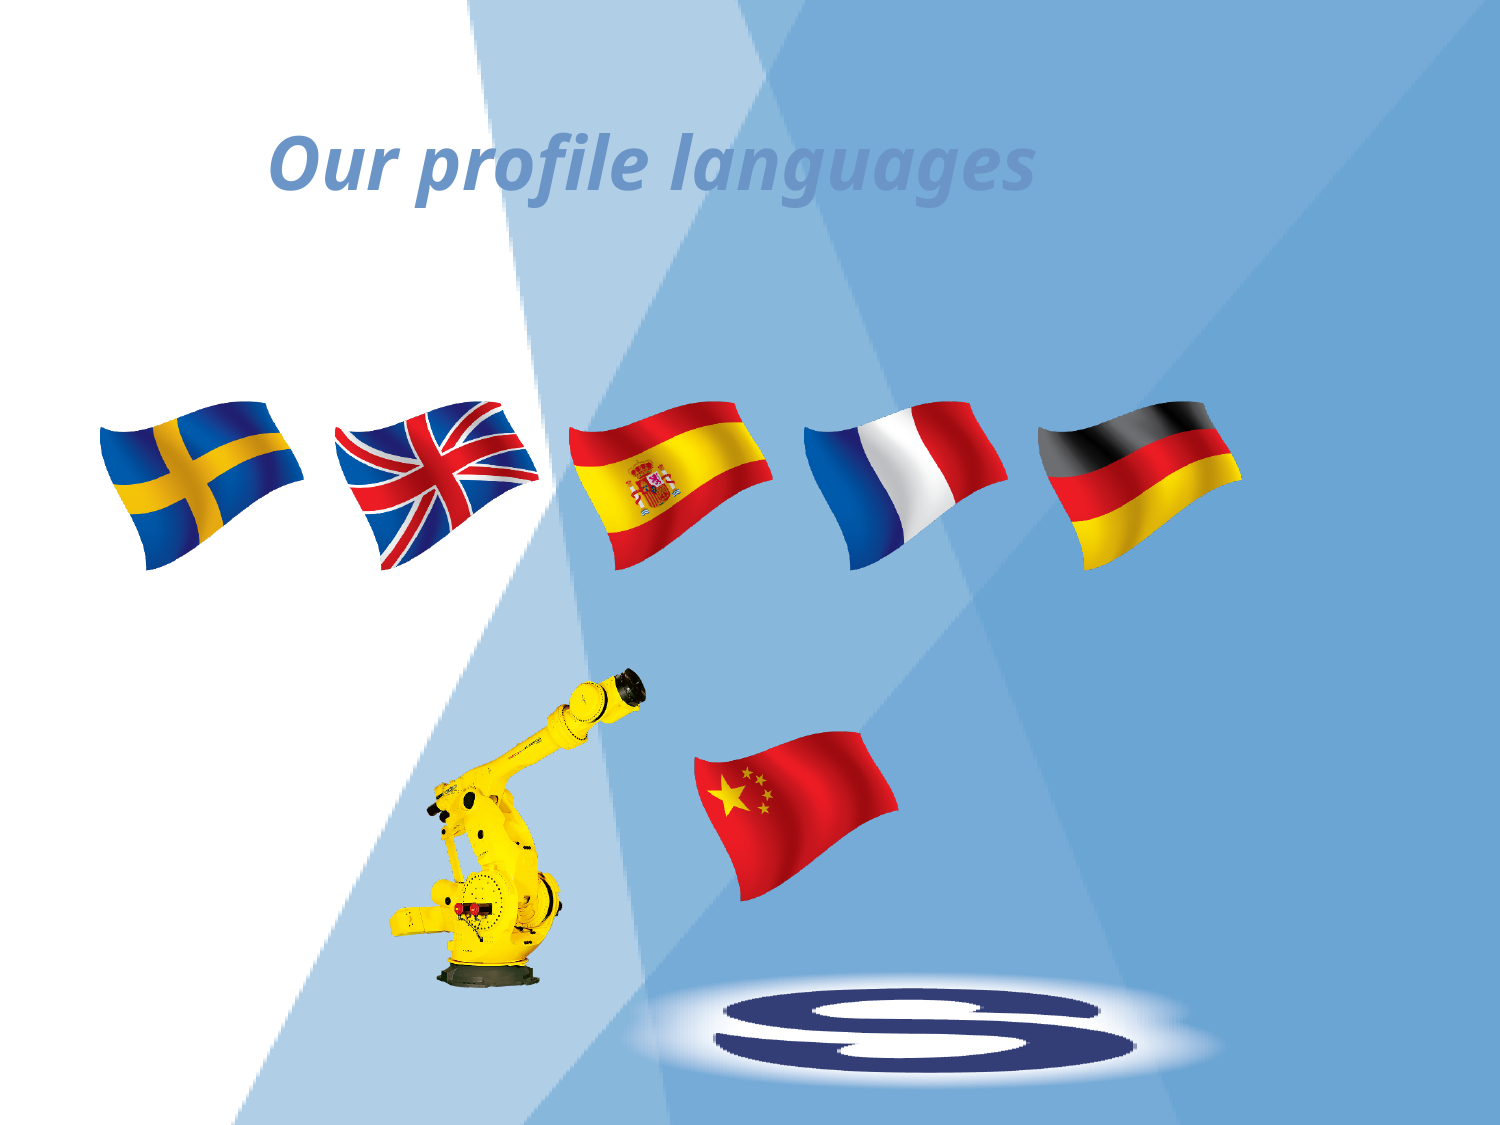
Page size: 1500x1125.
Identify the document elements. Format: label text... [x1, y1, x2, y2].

picture [0, 0, 1500, 1125]
text_box Our profile languages [0, 107, 1306, 215]
